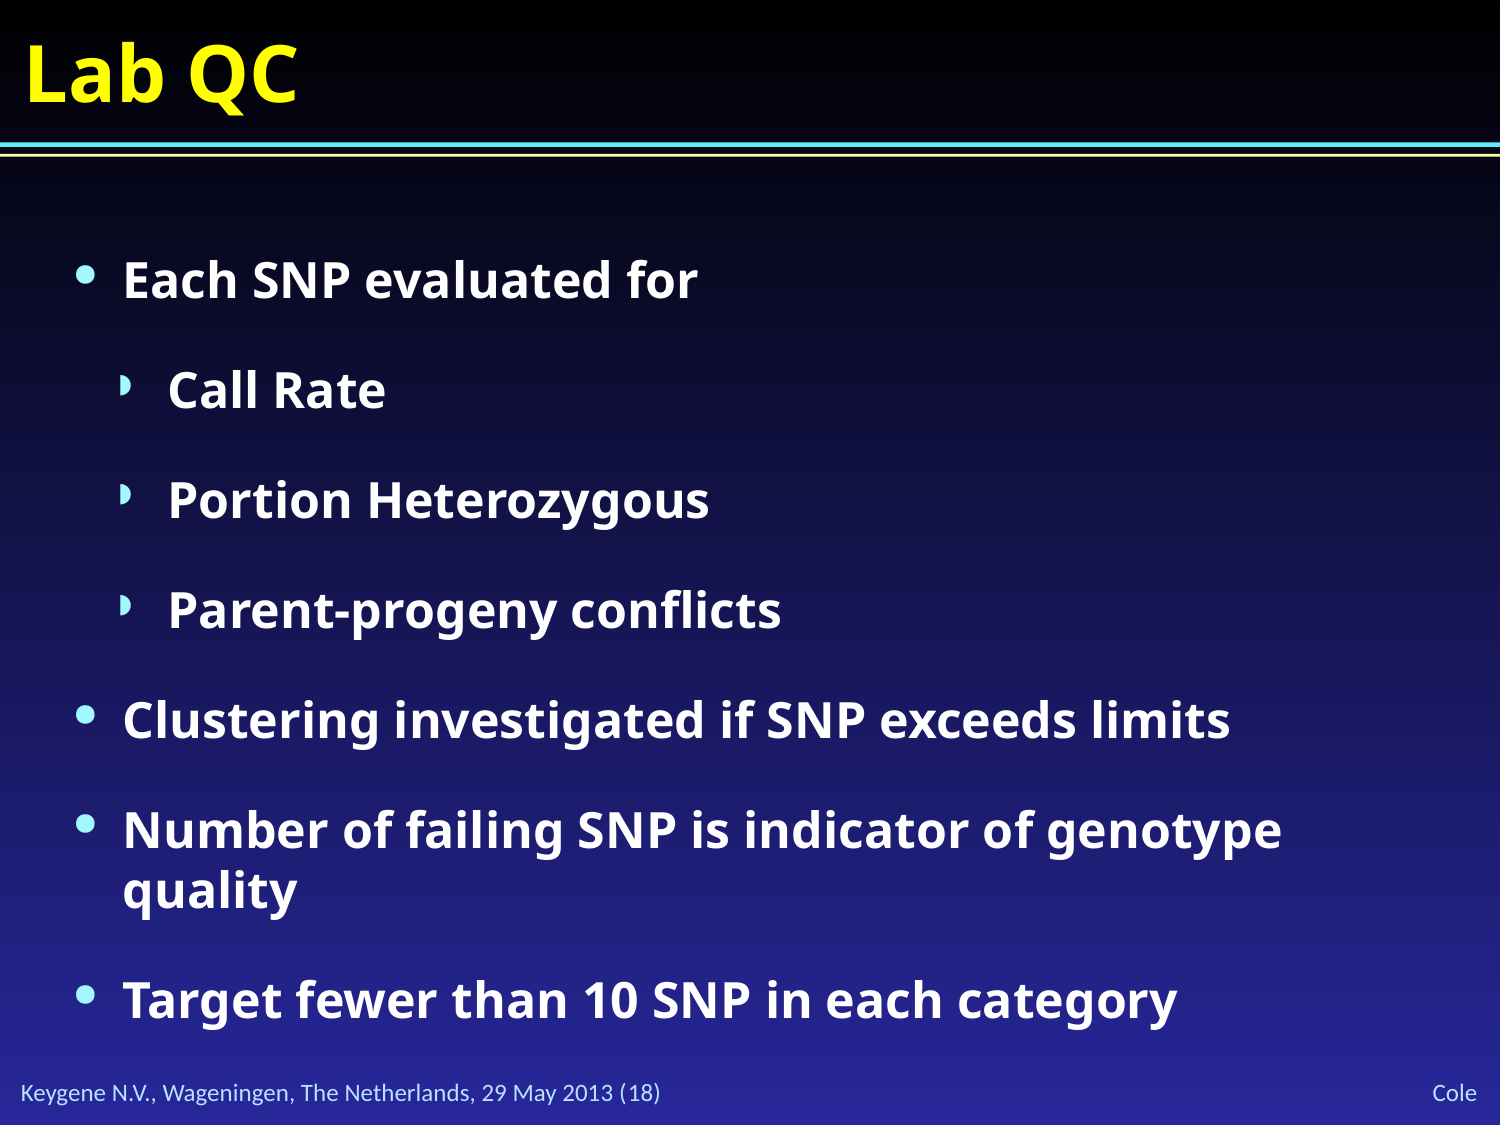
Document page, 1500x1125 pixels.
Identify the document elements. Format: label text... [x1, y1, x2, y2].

list Each SNP evaluated for Call Rate Portion Heterozygous Parent-progeny conflicts Clustering investigated if SNP exceeds limits Number of failing SNP is indicator of genotype quality Target fewer than 10 SNP in each category [74, 248, 1425, 976]
title Lab QC [23, 23, 1374, 120]
